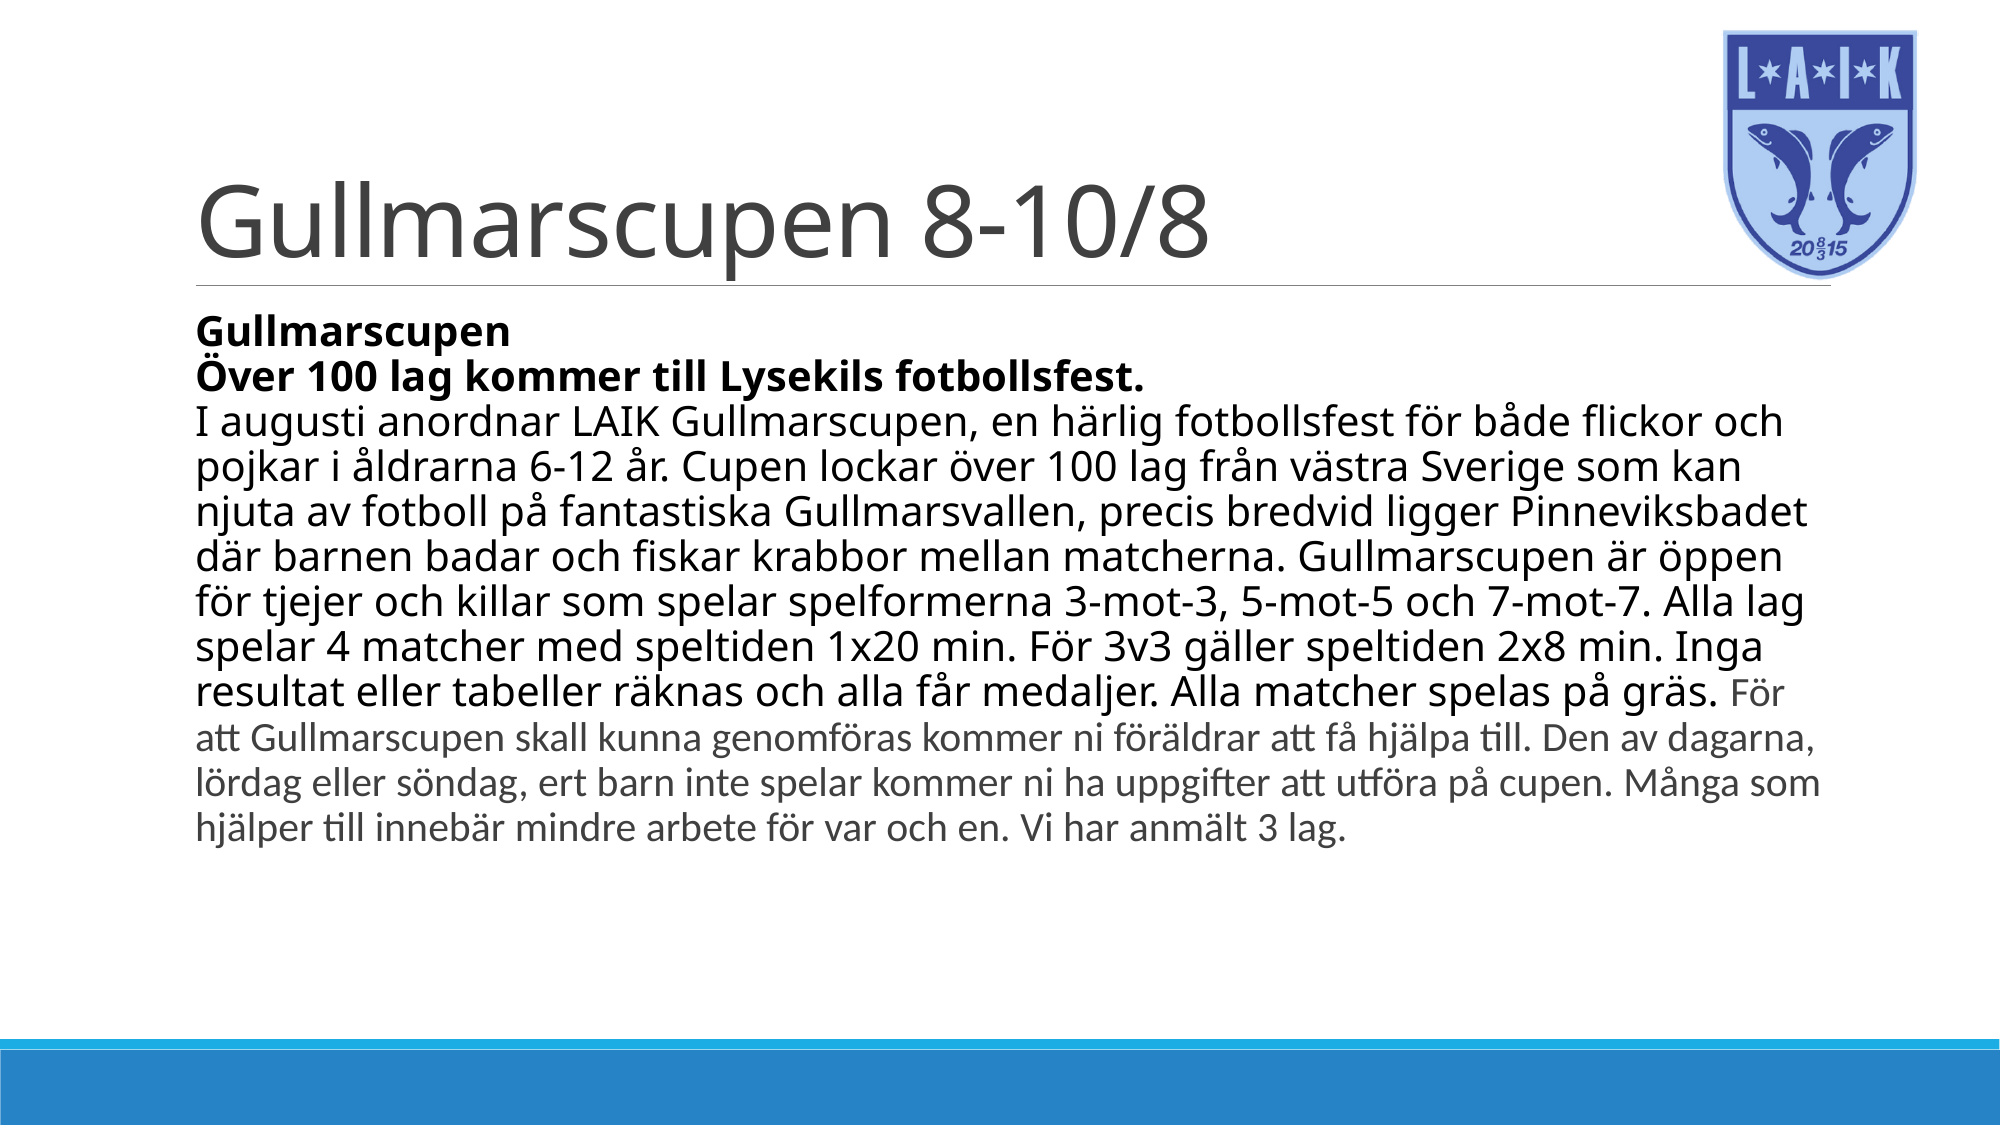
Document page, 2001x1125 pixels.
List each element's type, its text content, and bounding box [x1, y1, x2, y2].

title Gullmarscupen 8-10/8 [180, 47, 1594, 285]
picture [1596, 28, 2000, 281]
list Gullmarscupen Över 100 lag kommer till Lysekils fotbollsfest. I augusti anordnar LAIK Gullmarscupen, en härlig fotbollsfest för både flickor och pojkar i åldrarna 6-12 år. Cupen lockar över 100 lag från västra Sverige som kan njuta av fotboll på fantastiska Gullmarsvallen, precis bredvid ligger Pinneviksbadet där barnen badar och fiskar krabbor mellan matcherna. Gullmarscupen är öppen för tjejer och killar som spelar spelformerna 3-mot-3, 5-mot-5 och 7-mot-7. Alla lag spelar 4 matcher med speltiden 1x20 min. För 3v3 gäller speltiden 2x8 min. Inga resultat eller tabeller räknas och alla får medaljer. Alla matcher spelas på gräs. För att Gullmarscupen skall kunna genomföras kommer ni föräldrar att få hjälpa till. Den av dagarna, lördag eller söndag, ert barn inte spelar kommer ni ha uppgifter att utföra på cupen. Många som hjälper till innebär mindre arbete för var och en. Vi har anmält 3 lag. [180, 302, 1830, 963]
